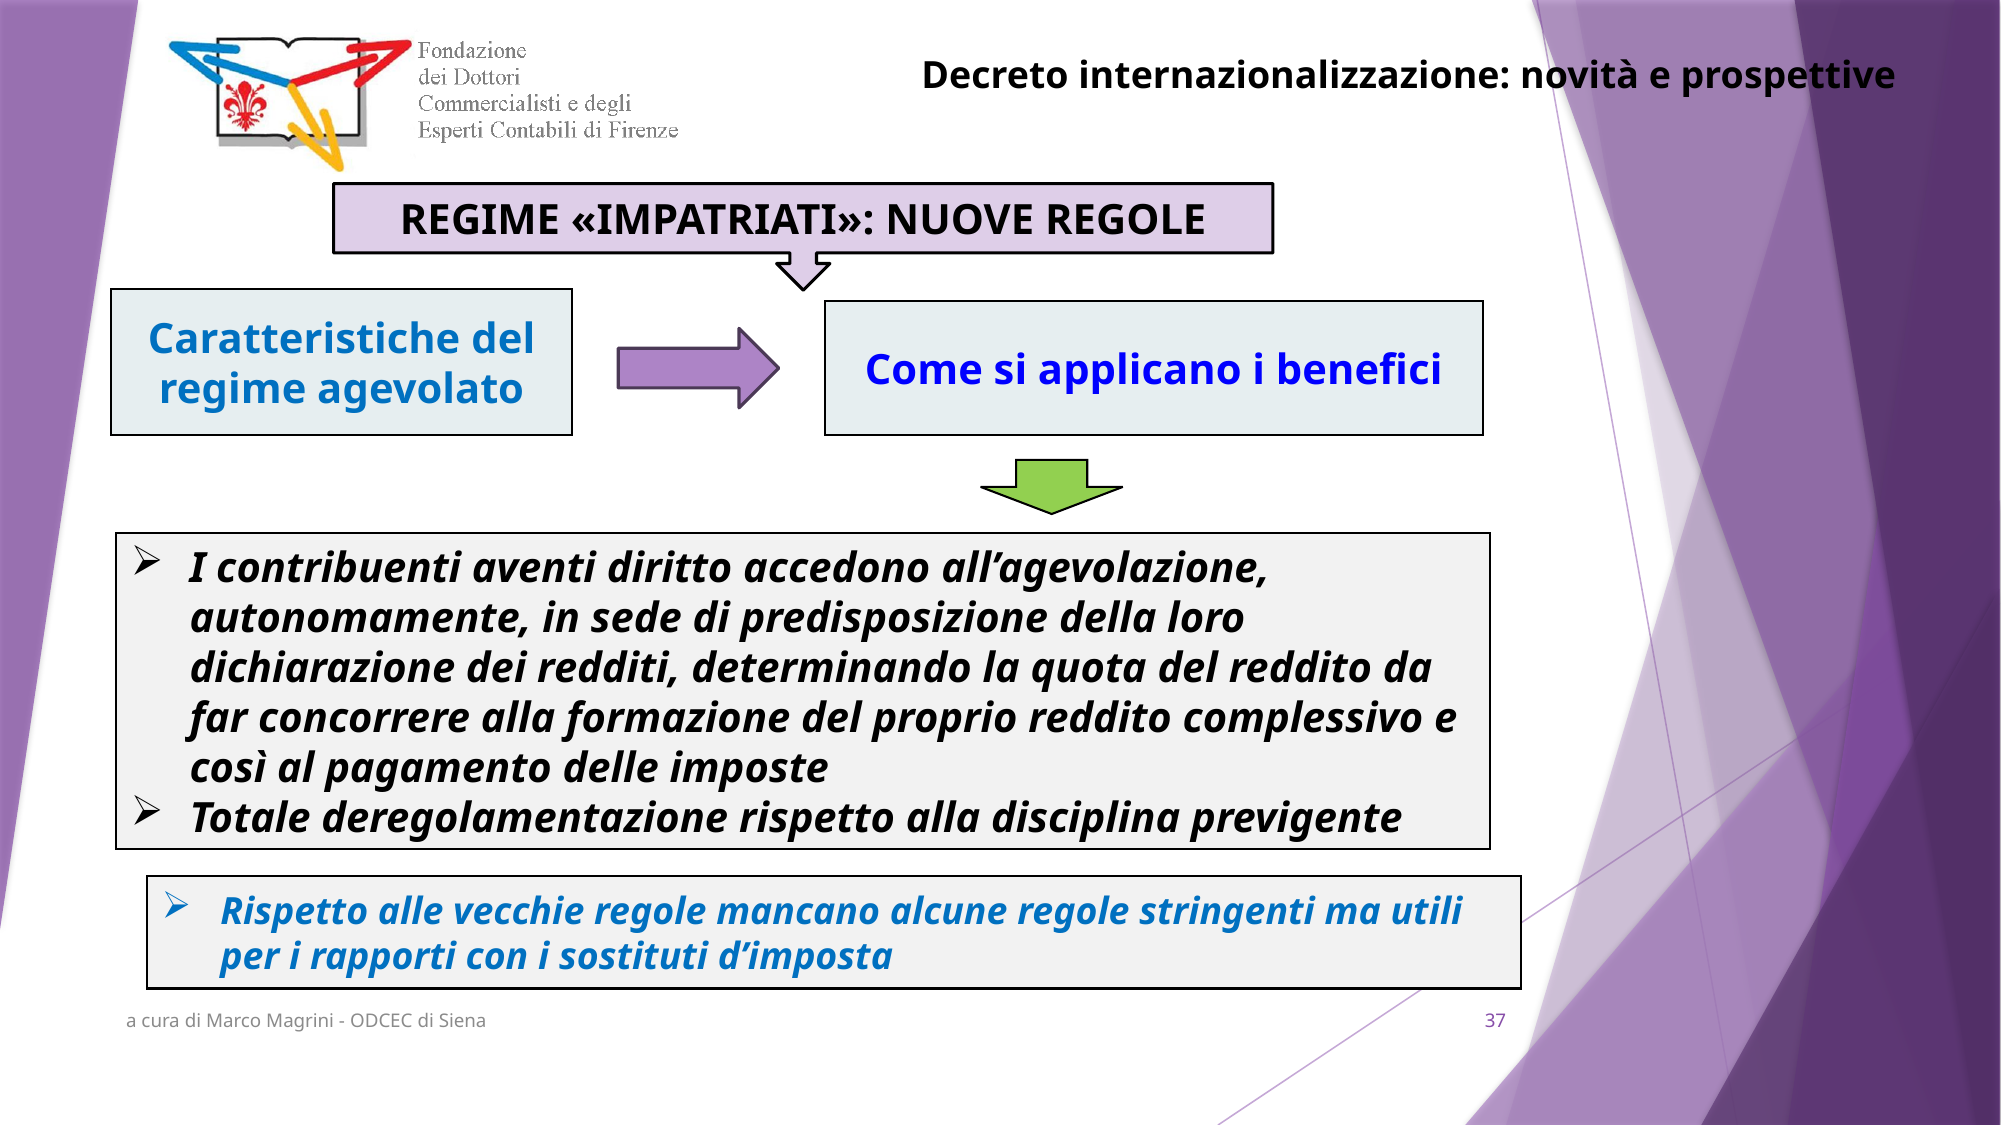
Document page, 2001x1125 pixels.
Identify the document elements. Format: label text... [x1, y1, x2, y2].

text_box REGIME «IMPATRIATI»: NUOVE REGOLE [332, 182, 1275, 292]
text_box [980, 459, 1123, 515]
text_box [616, 326, 780, 410]
text_box I contribuenti aventi diritto accedono all’agevolazione, autonomamente, in sede di predisposizione della loro dichiarazione dei redditi, determinando la quota del reddito da far concorrere alla formazione del proprio reddito complessivo e così al pagamento delle imposte Totale deregolamentazione rispetto alla disciplina previgente [116, 532, 1491, 849]
text_box Come si applicano i benefici [824, 301, 1484, 436]
text_box Rispetto alle vecchie regole mancano alcune regole stringenti ma utili per i rapporti con i sostituti d’imposta [147, 876, 1522, 989]
text_box Decreto internazionalizzazione: novità e prospettive [849, 43, 1969, 104]
footer a cura di Marco Magrini - ODCEC di Siena [111, 991, 1145, 1051]
text_box Caratteristiche del regime agevolato [111, 289, 573, 436]
picture [165, 21, 689, 185]
slide_number 37 [1409, 991, 1522, 1051]
